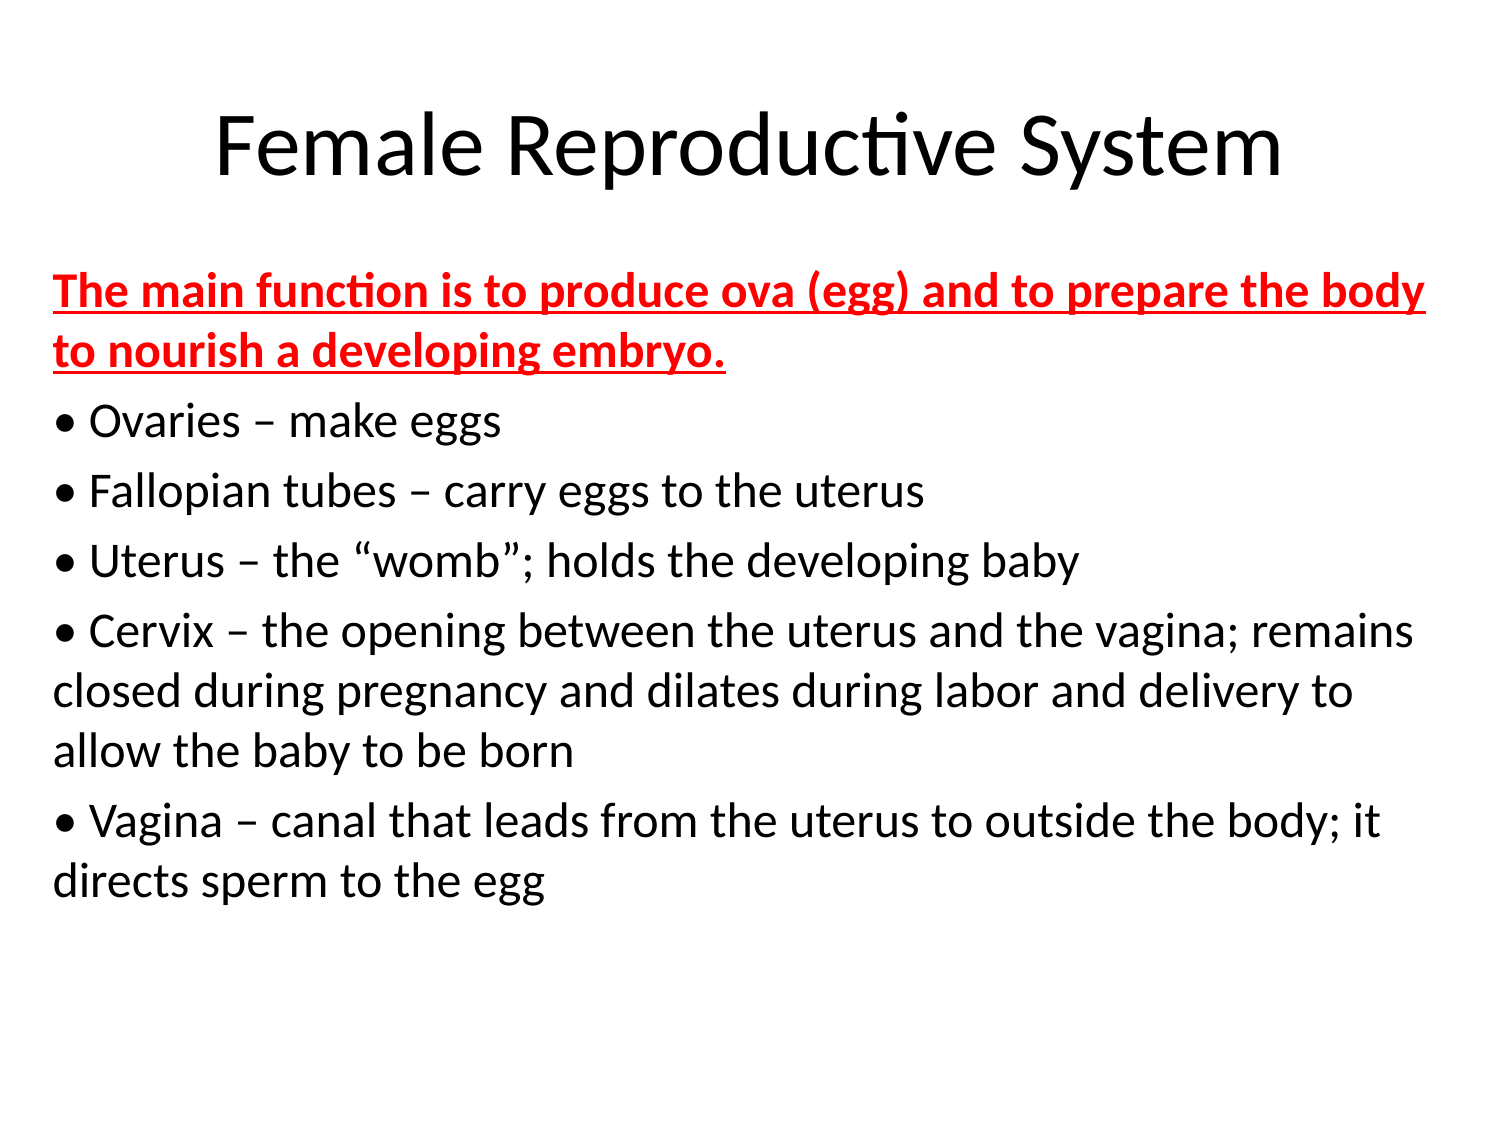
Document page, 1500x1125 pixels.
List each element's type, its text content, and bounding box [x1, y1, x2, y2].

list The main function is to produce ova (egg) and to prepare the body to nourish a developing embryo. • Ovaries – make eggs • Fallopian tubes – carry eggs to the uterus • Uterus – the “womb”; holds the developing baby • Cervix – the opening between the uterus and the vagina; remains closed during pregnancy and dilates during labor and delivery to allow the baby to be born • Vagina – canal that leads from the uterus to outside the body; it directs sperm to the egg [37, 249, 1476, 1006]
title Female Reproductive System [74, 44, 1426, 233]
